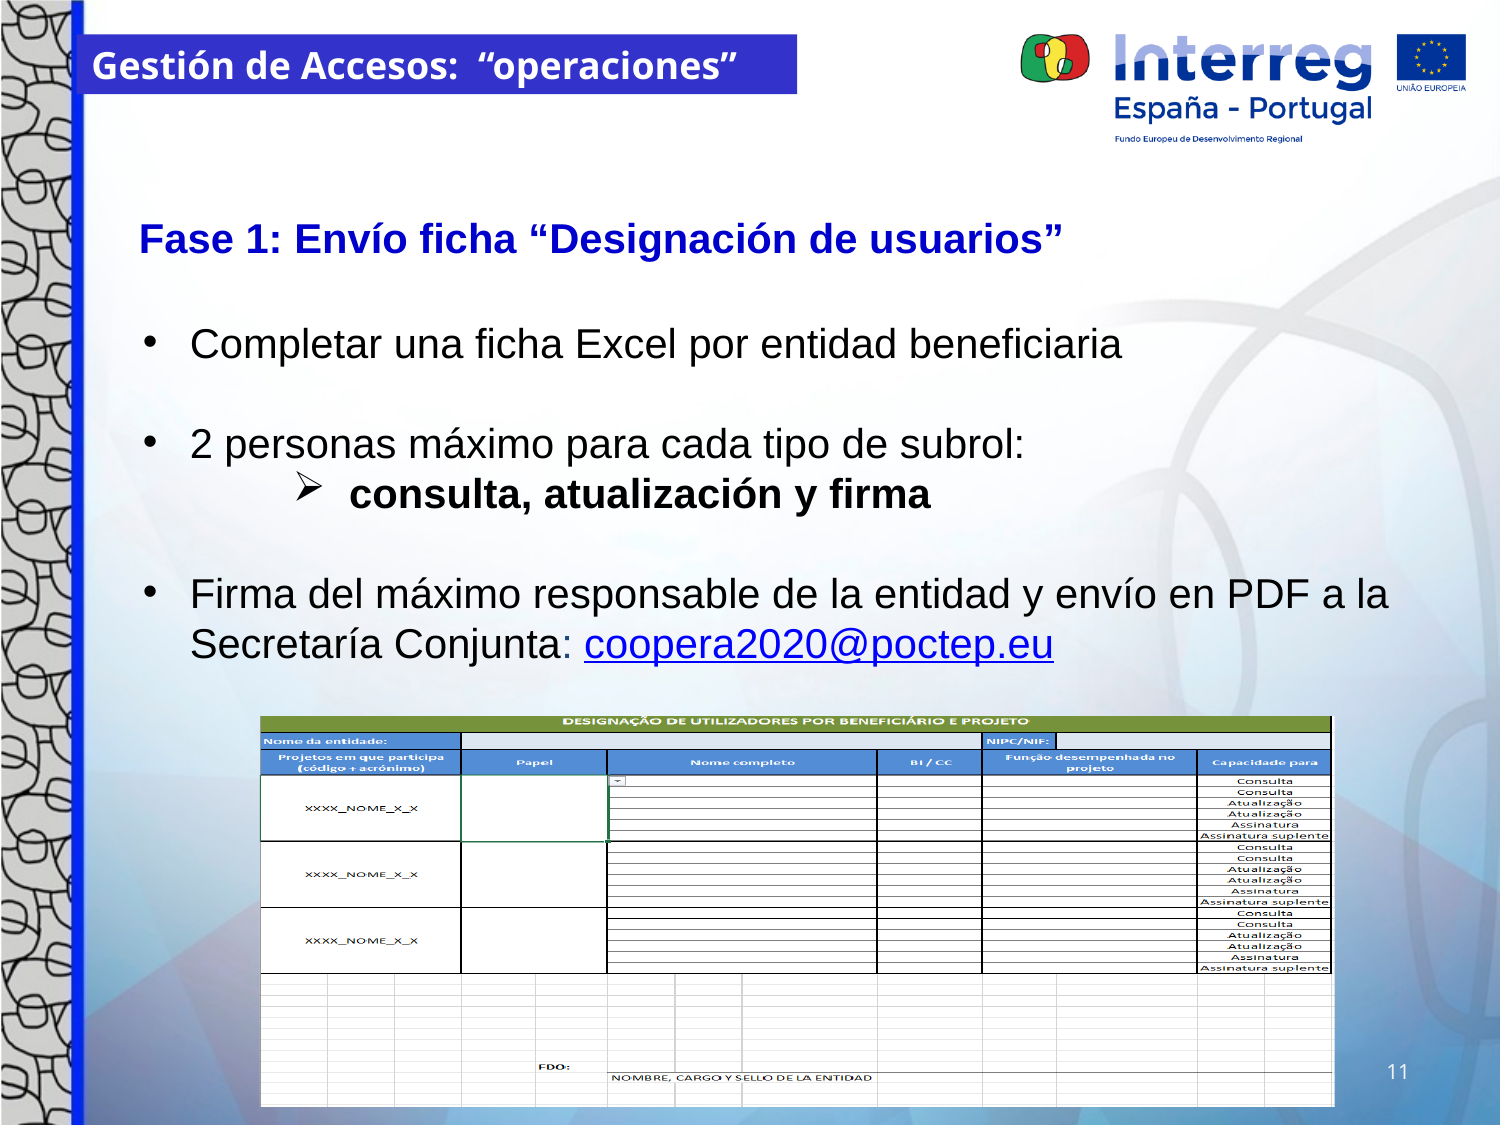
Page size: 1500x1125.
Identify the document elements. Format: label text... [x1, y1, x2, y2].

text_box Gestión de Accesos: “operaciones” [76, 34, 798, 95]
picture [0, 0, 1500, 1125]
text_box Completar una ficha Excel por entidad beneficiaria 2 personas máximo para cada tipo de subrol: consulta, atualización y firma Firma del máximo responsable de la entidad y envío en PDF a la Secretaría Conjunta: coopera2020@poctep.eu [128, 309, 1467, 674]
text_box Fase 1: Envío ficha “Designación de usuarios” [124, 204, 1080, 270]
slide_number 11 [1339, 1042, 1425, 1103]
